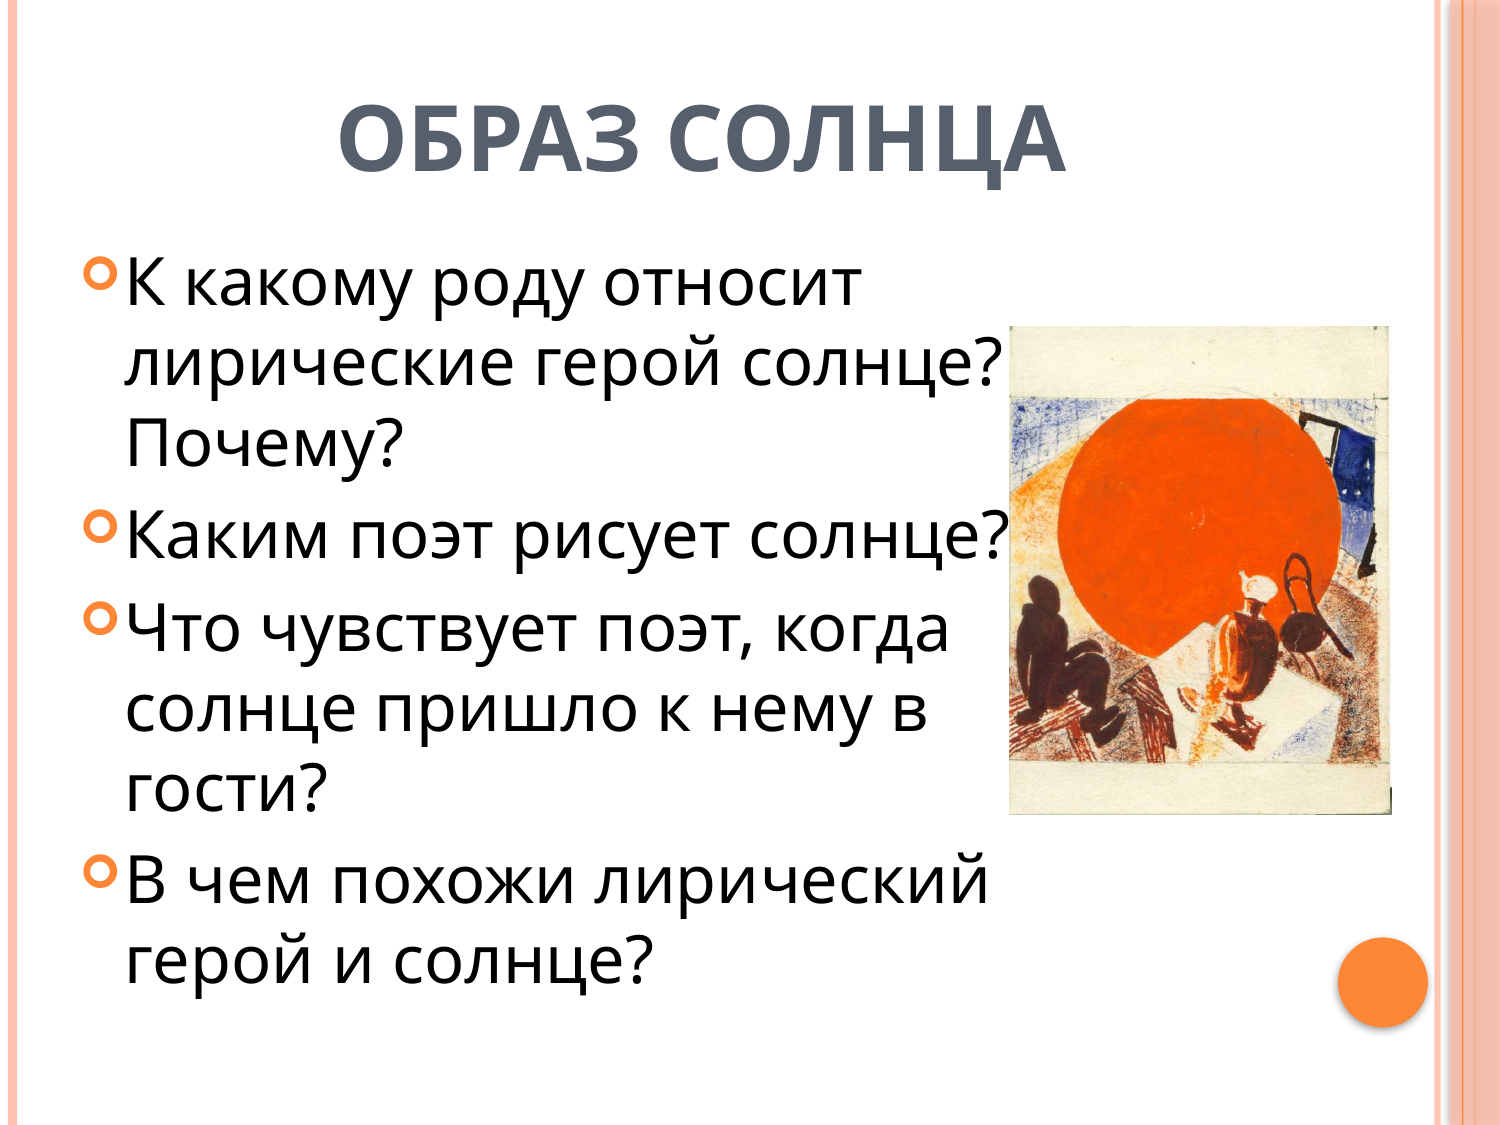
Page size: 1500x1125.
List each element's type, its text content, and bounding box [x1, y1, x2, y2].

list К какому роду относит лирические герой солнце? Почему? Каким поэт рисует солнце? Что чувствует поэт, когда солнце пришло к нему в гости? В чем похожи лирический герой и солнце? [64, 231, 1071, 1032]
picture [1009, 325, 1392, 815]
title Образ солнца [88, 42, 1314, 198]
